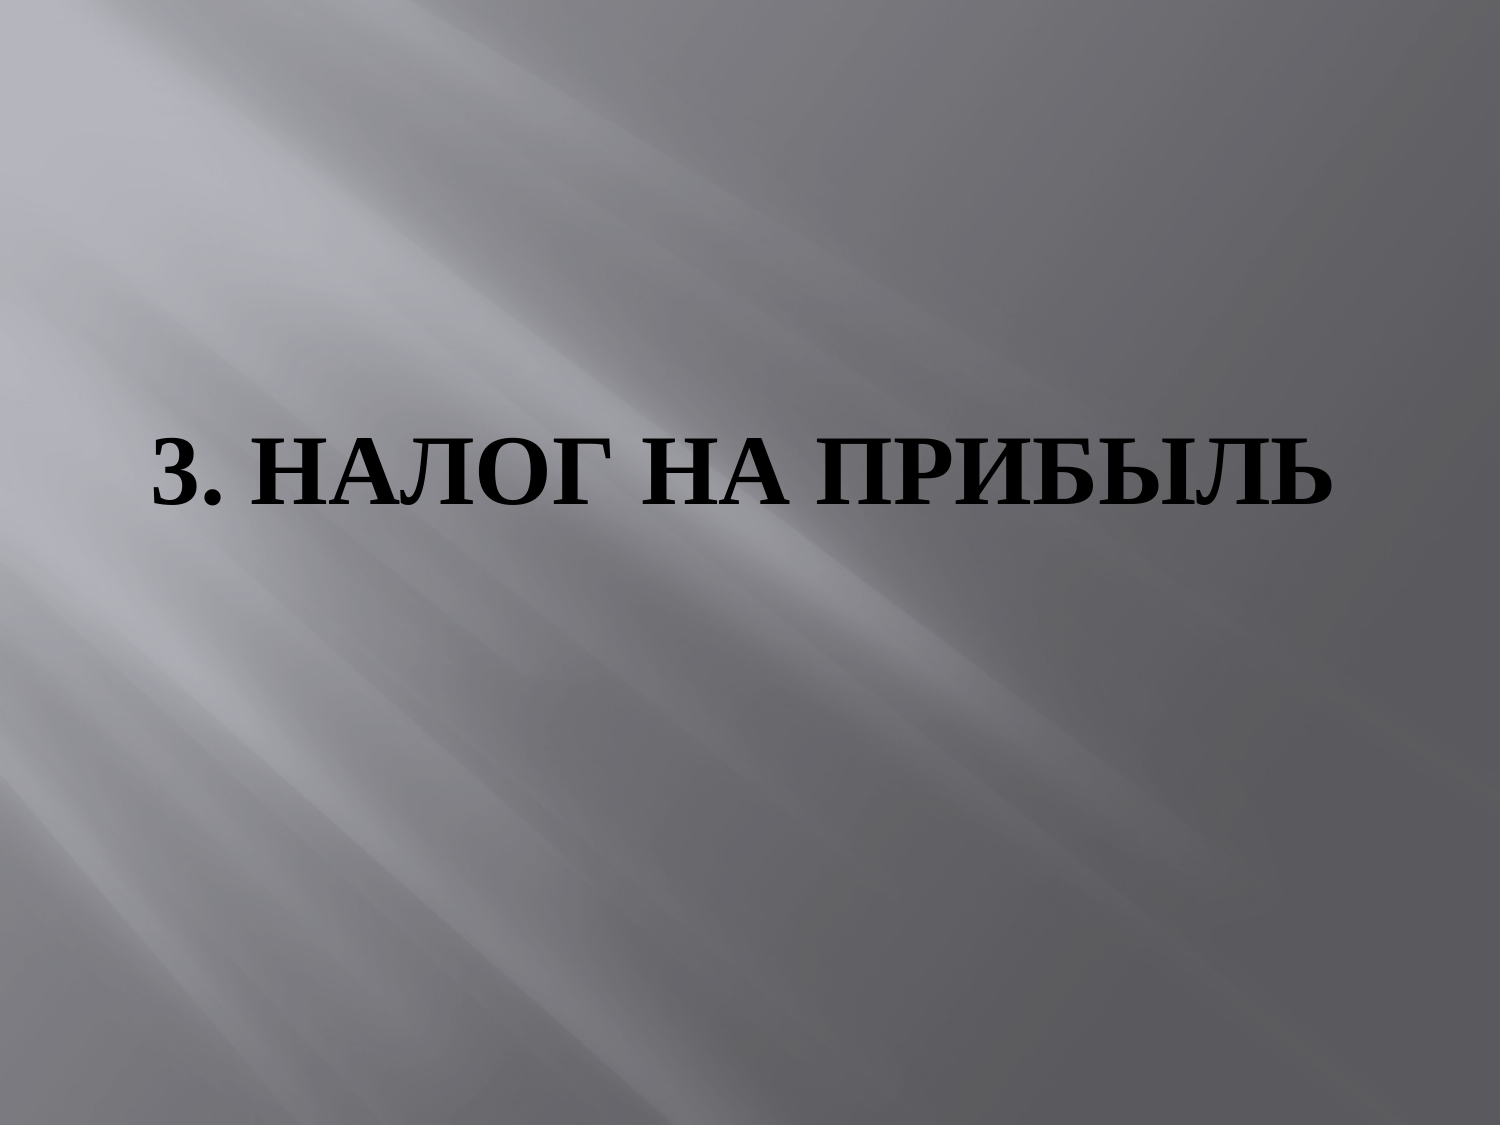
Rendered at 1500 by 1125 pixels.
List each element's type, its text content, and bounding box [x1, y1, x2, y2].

title 3. Налог на прибыль [69, 224, 1420, 525]
